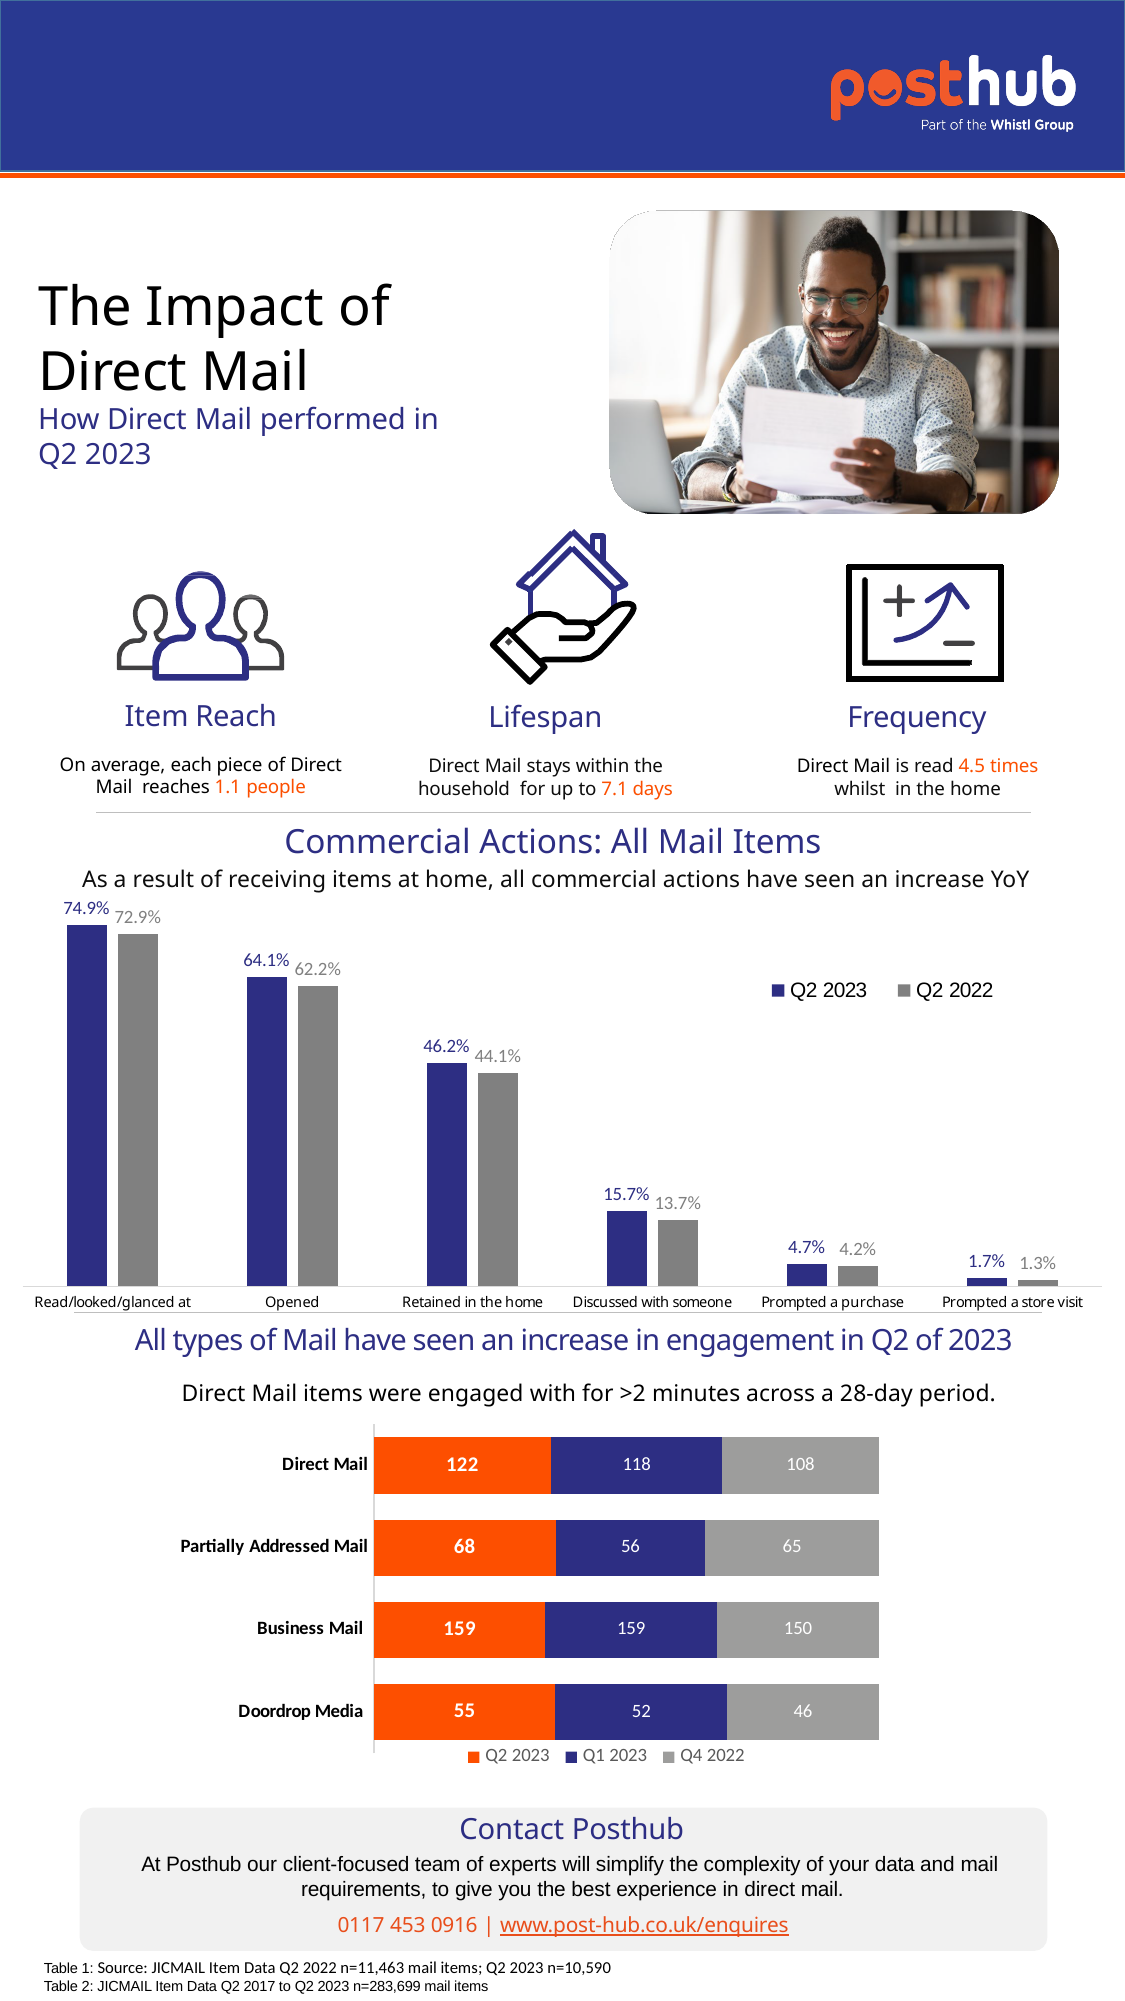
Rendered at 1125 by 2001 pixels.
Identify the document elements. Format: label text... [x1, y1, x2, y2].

text_box [862, 577, 972, 666]
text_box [492, 530, 635, 683]
title The Impact of Direct Mail How Direct Mail performed in Q2 2023 [36, 269, 573, 606]
text_box [846, 564, 1004, 682]
text_box [893, 582, 970, 643]
picture [609, 209, 1059, 515]
chart [165, 1416, 894, 1804]
text_box Lifespan Direct Mail stays within the household for up to 7.1 days [387, 695, 703, 799]
picture [822, 51, 1084, 135]
text_box [943, 640, 975, 646]
text_box Contact Posthub At Posthub our client-focused team of experts will simplify the complexity of your data and mail requirements, to give you the best experience in direct mail. 0117 453 0916 | www.post-hub.co.uk/enquires Table 1: Source: JICMAIL Item Data Q2 2022 n=11,463 mail items; Q2 2023 n=10,590 Table 2: JICMAIL Item Data Q2 2017 to Q2 2023 n=283,699 mail items [41, 1800, 1007, 1995]
chart [0, 844, 1125, 1323]
picture [882, 584, 916, 617]
text_box Item Reach On average, each piece of Direct Mail reaches 1.1 people [51, 695, 349, 798]
text_box Frequency Direct Mail is read 4.5 times whilst in the home [777, 696, 1057, 799]
text_box Commercial Actions: All Mail Items [260, 810, 856, 842]
text_box All types of Mail have seen an increase in engagement in Q2 of 2023 Direct Mail items were engaged with for >2 minutes across a 28-day period. [119, 1331, 1059, 1414]
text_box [116, 571, 285, 681]
